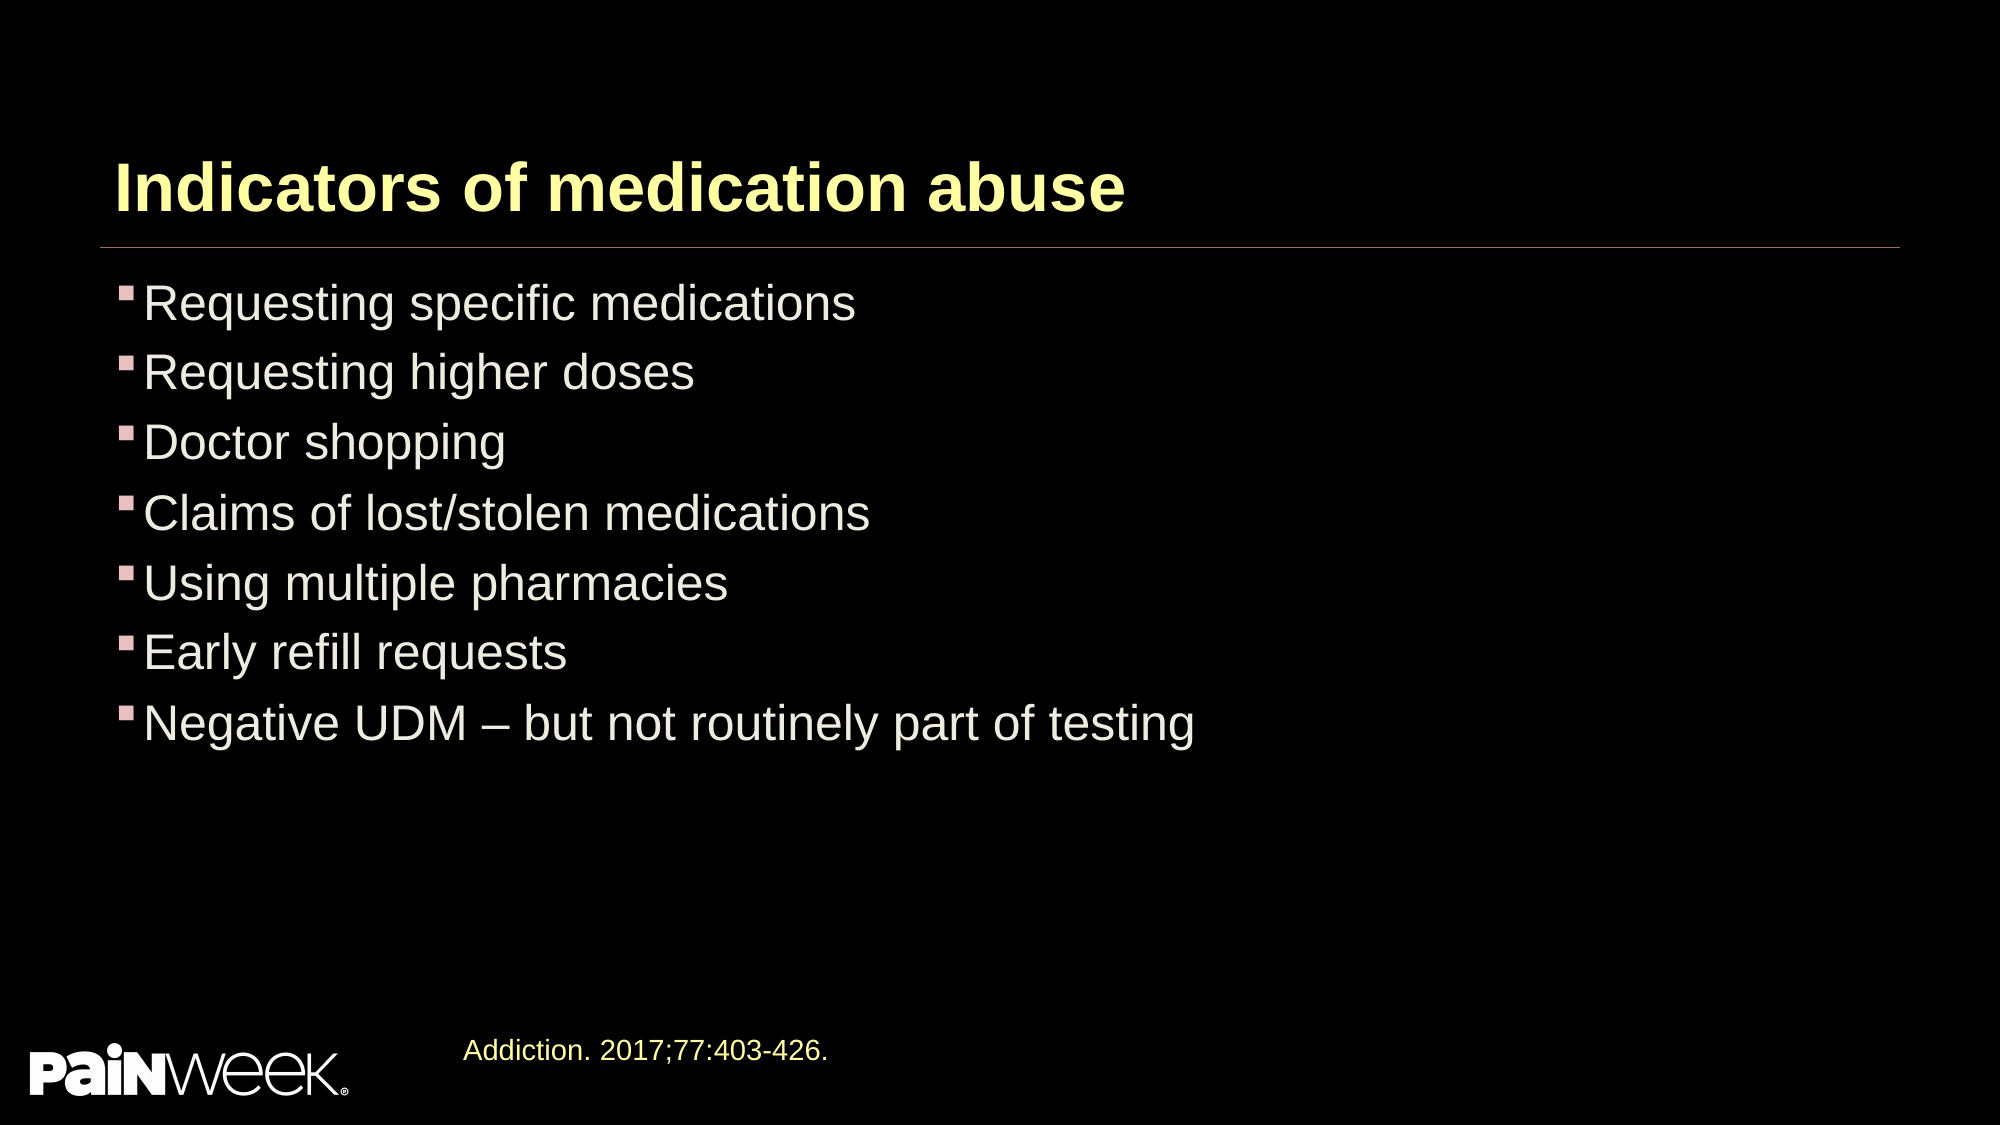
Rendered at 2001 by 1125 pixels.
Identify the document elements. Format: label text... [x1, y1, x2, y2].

list Requesting specific medications Requesting higher doses Doctor shopping Claims of lost/stolen medications Using multiple pharmacies Early refill requests Negative UDM – but not routinely part of testing [99, 262, 1900, 1005]
footer Addiction. 2017;77:403-426. [448, 1023, 1124, 1084]
title Indicators of medication abuse [99, 45, 1900, 233]
